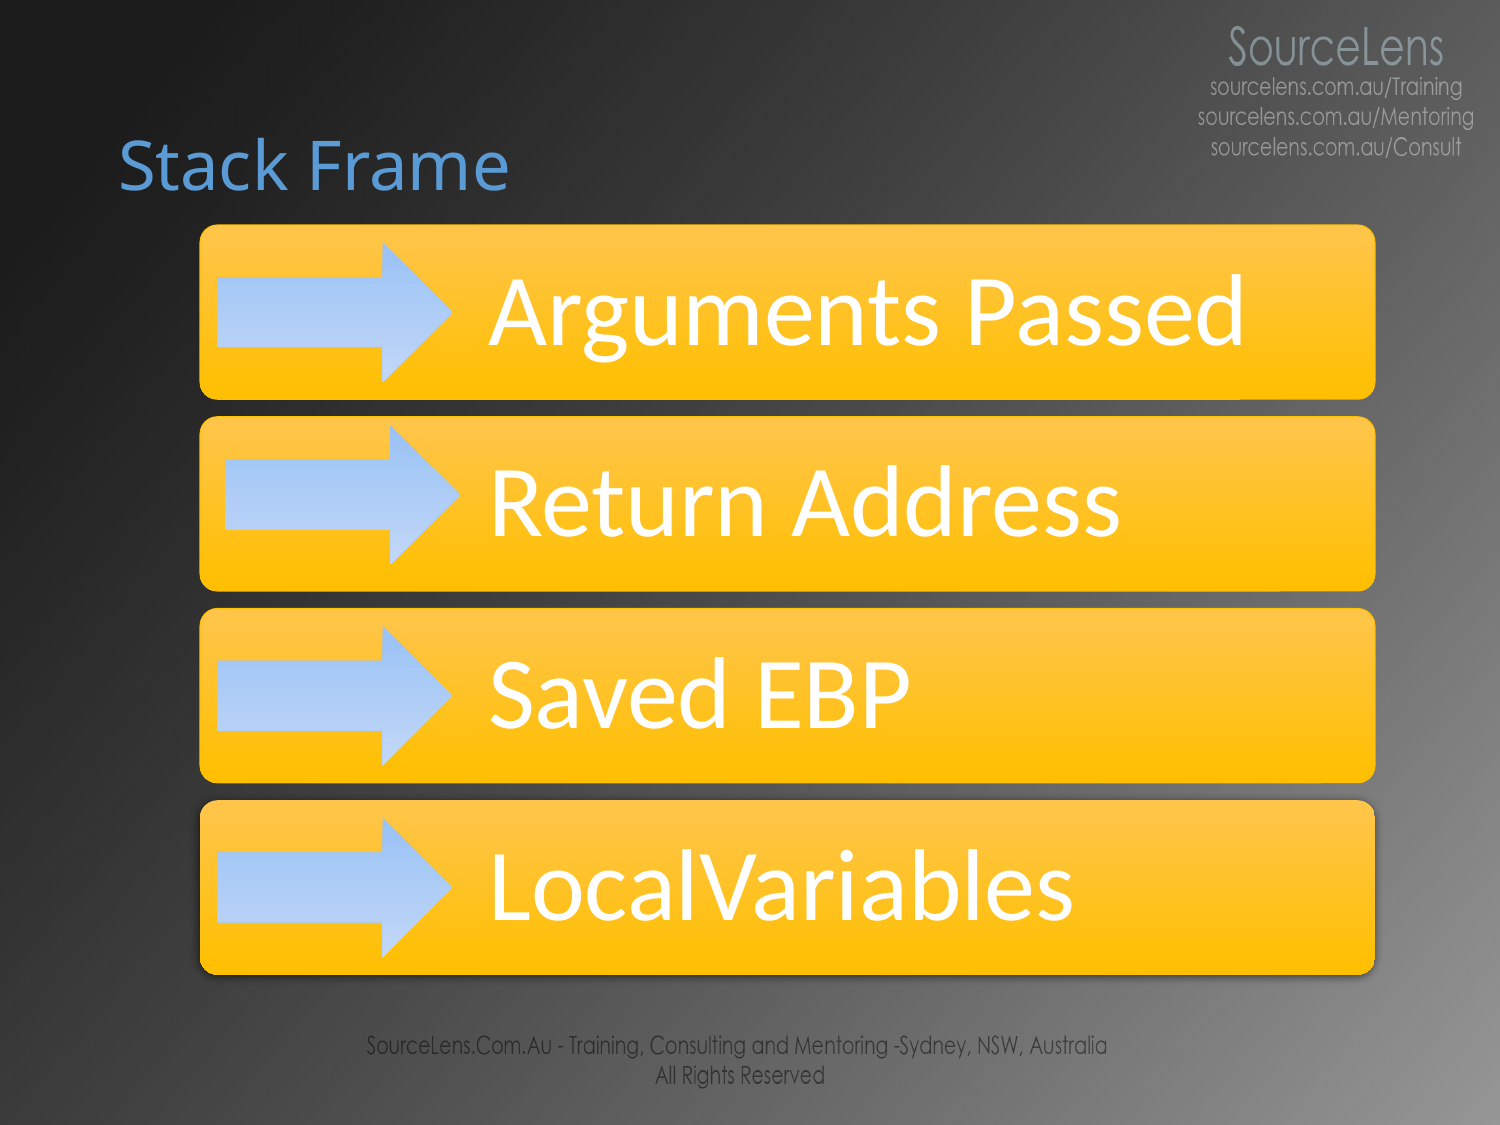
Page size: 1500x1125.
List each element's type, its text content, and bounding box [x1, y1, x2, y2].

title Stack Frame [103, 59, 1397, 278]
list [199, 224, 1376, 975]
picture [0, 0, 1500, 1125]
